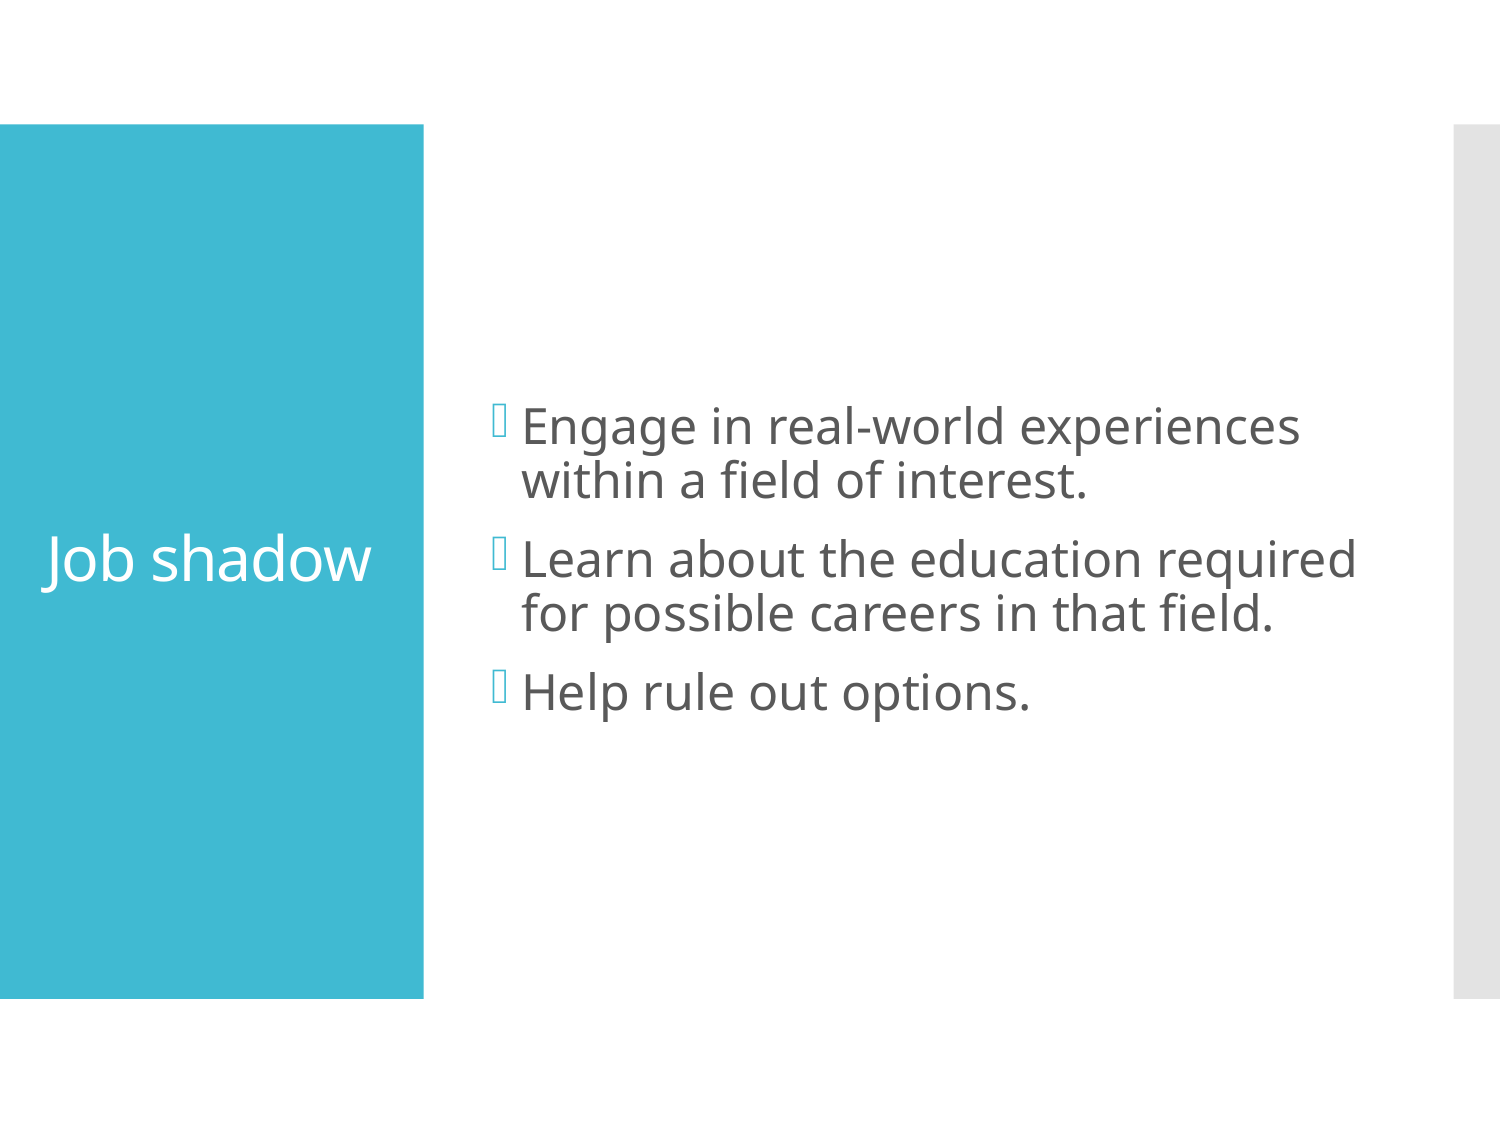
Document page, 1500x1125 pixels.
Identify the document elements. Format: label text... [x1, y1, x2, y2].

list Engage in real-world experiences within a field of interest. Learn about the education required for possible careers in that field. Help rule out options. [476, 141, 1376, 982]
title Job shadow [31, 184, 394, 940]
